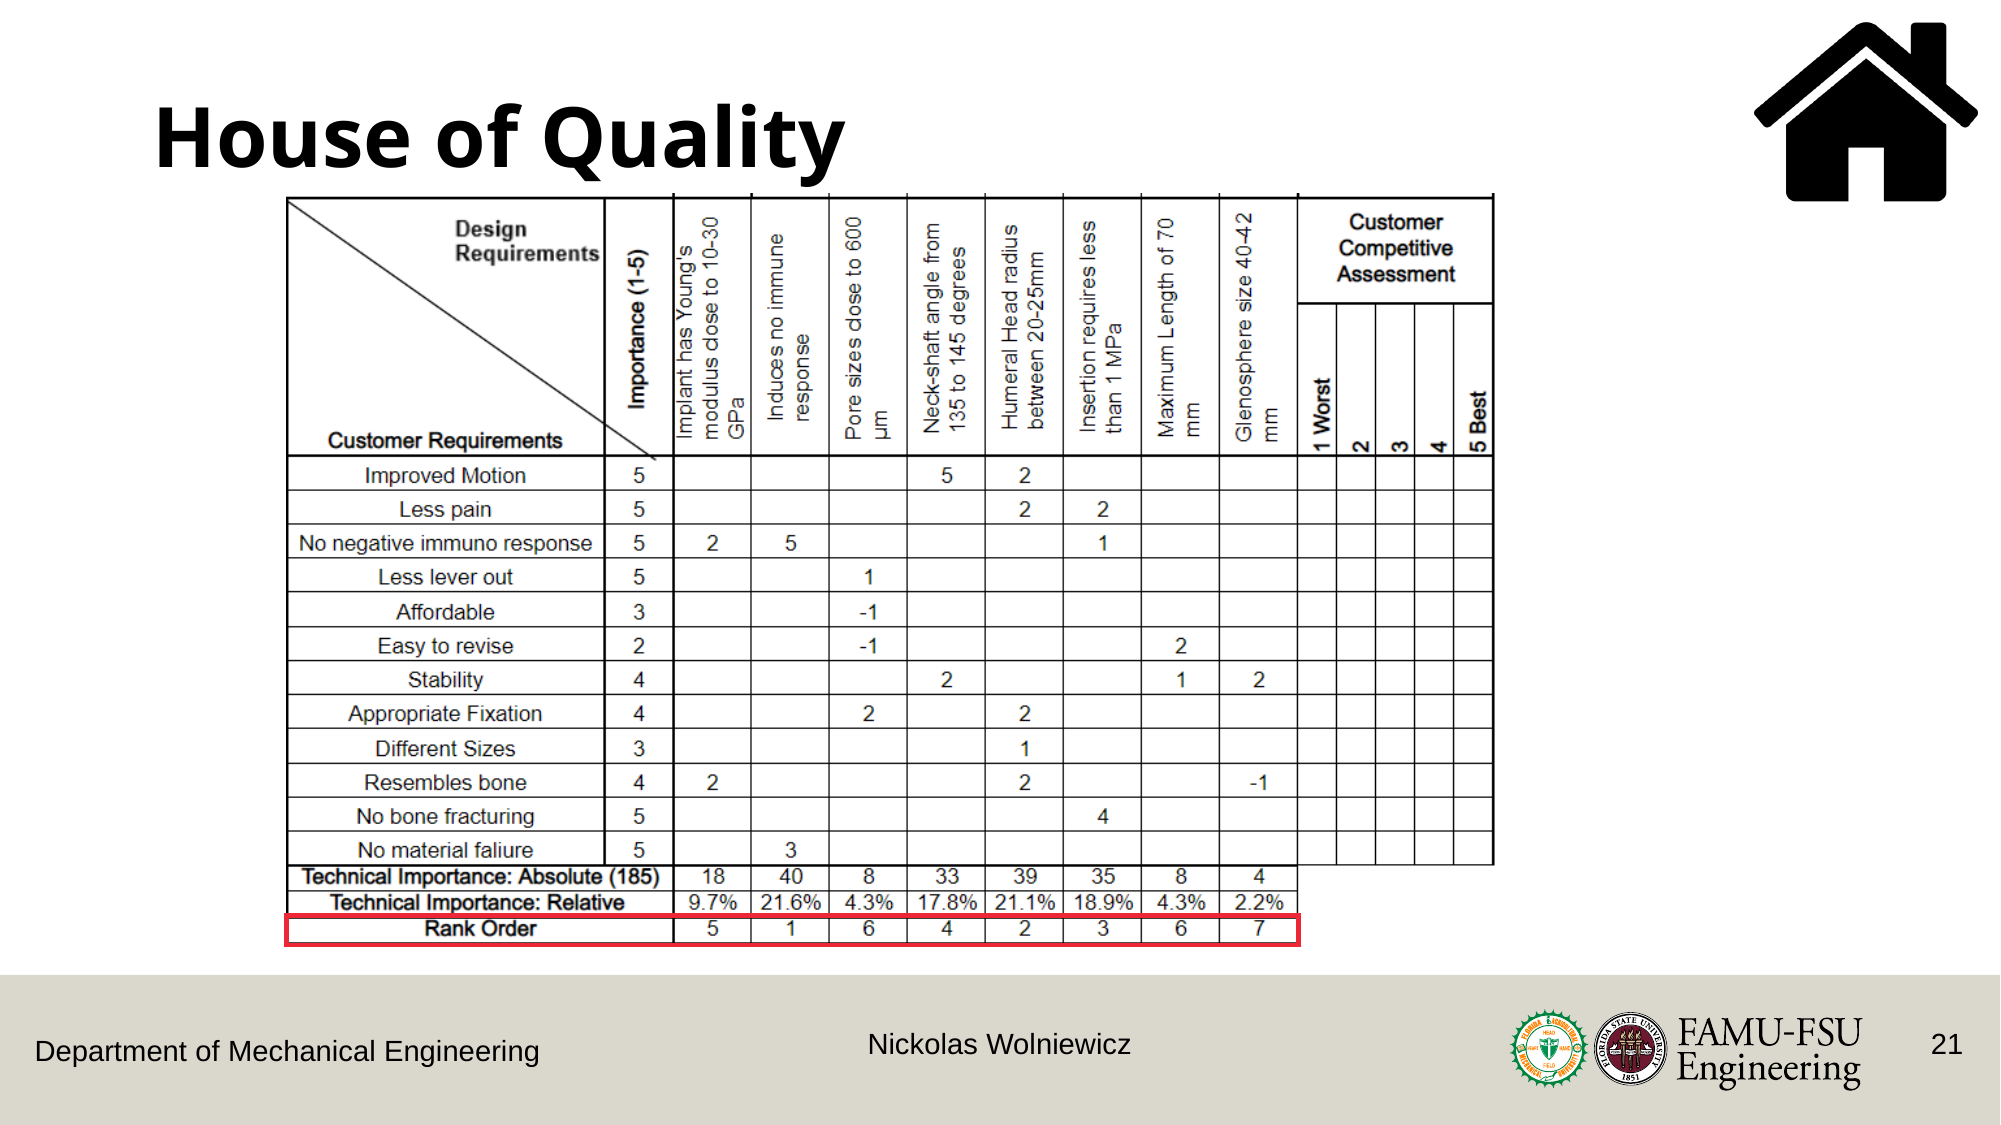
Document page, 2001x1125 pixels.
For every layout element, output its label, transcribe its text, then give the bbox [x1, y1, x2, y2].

title House of Quality [137, 29, 1754, 194]
picture [286, 193, 1496, 945]
footer Nickolas Wolniewicz [662, 1017, 1338, 1078]
slide_number 21 [1862, 1017, 1978, 1078]
picture [1754, 0, 1978, 224]
